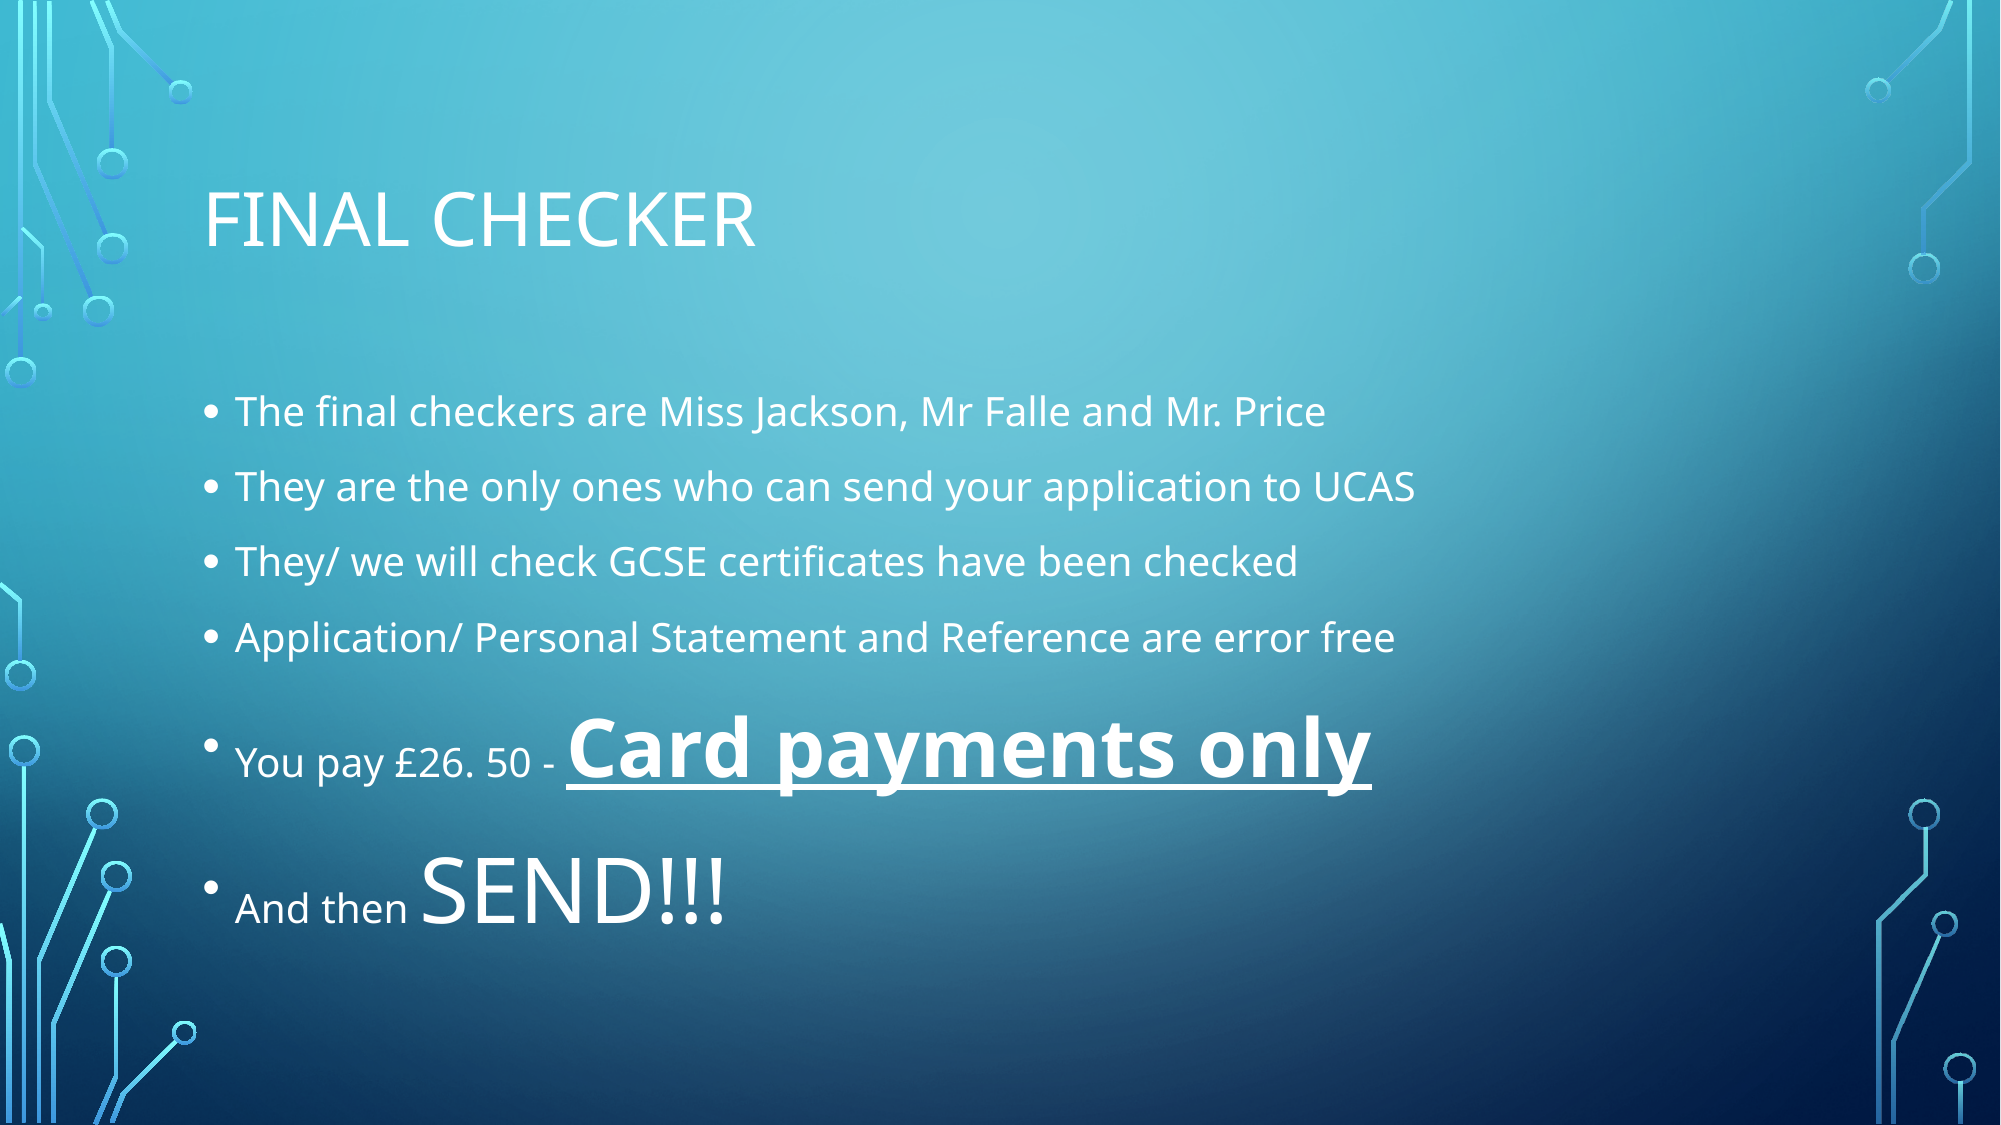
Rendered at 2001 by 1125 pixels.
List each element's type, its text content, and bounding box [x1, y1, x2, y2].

title Final checker [187, 101, 1813, 344]
list The final checkers are Miss Jackson, Mr Falle and Mr. Price They are the only ones who can send your application to UCAS They/ we will check GCSE certificates have been checked Application/ Personal Statement and Reference are error free You pay £26. 50 - Card payments only And then SEND!!! [187, 369, 1813, 950]
